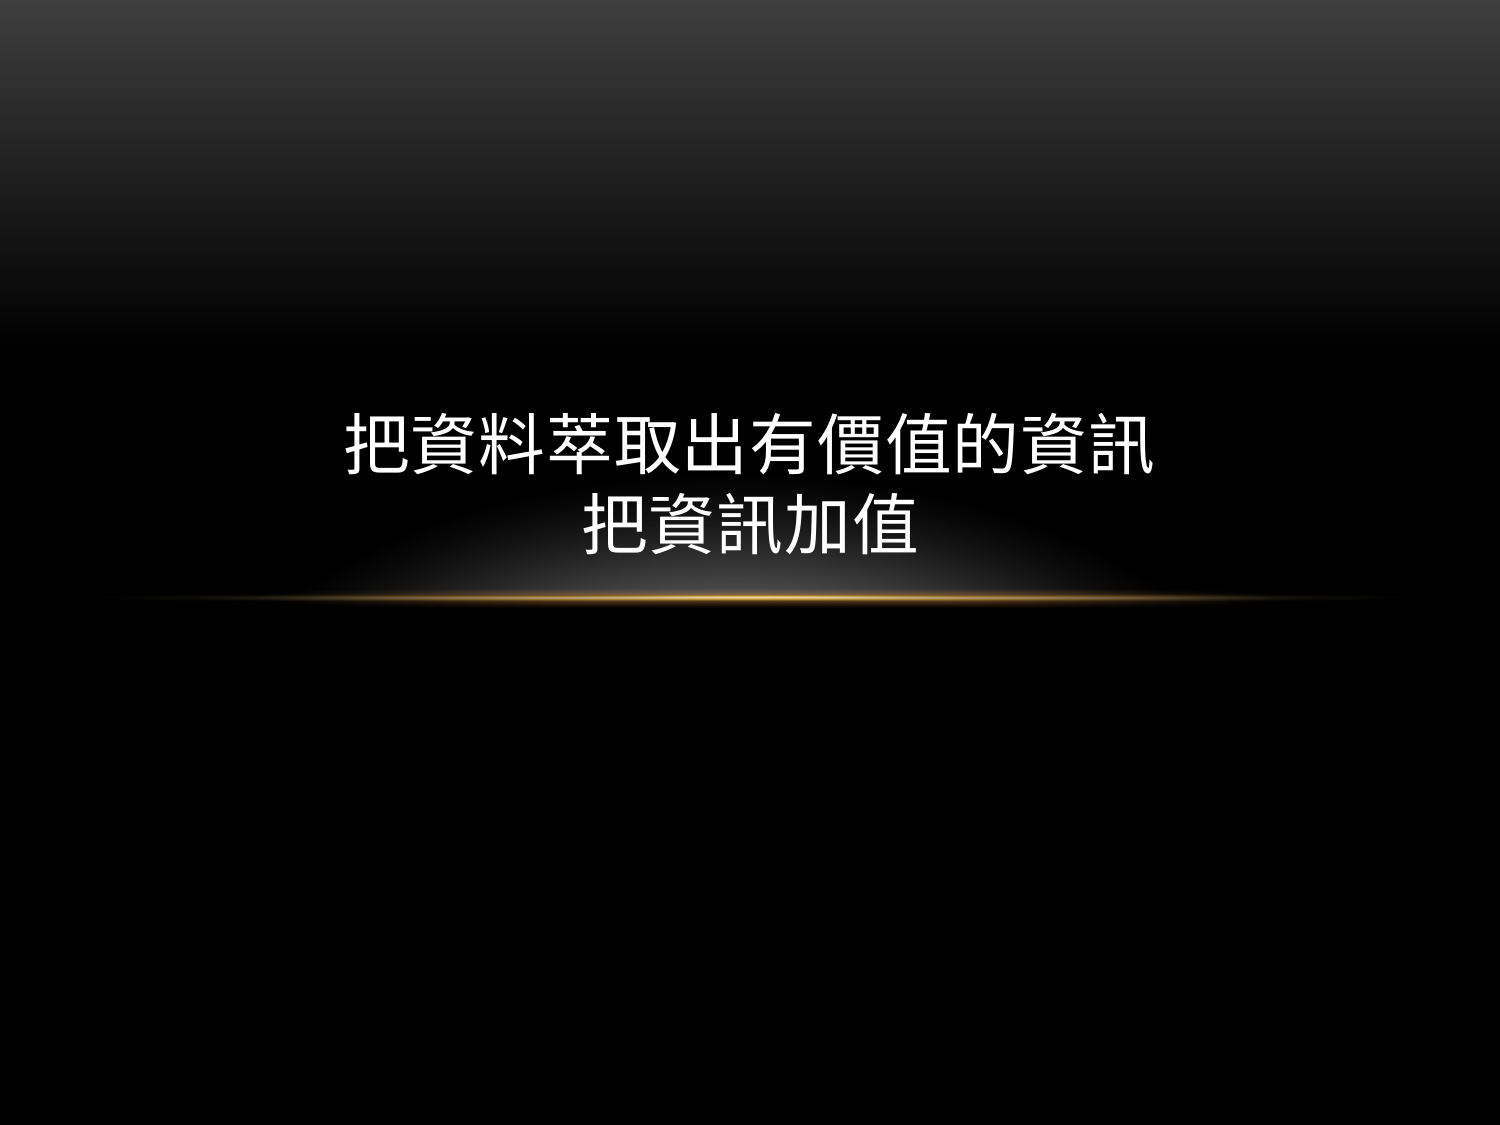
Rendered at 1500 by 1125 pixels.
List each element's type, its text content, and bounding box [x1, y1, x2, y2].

picture [0, 0, 1500, 750]
title 把資料萃取出有價值的資訊 把資訊加值 [112, 329, 1388, 571]
